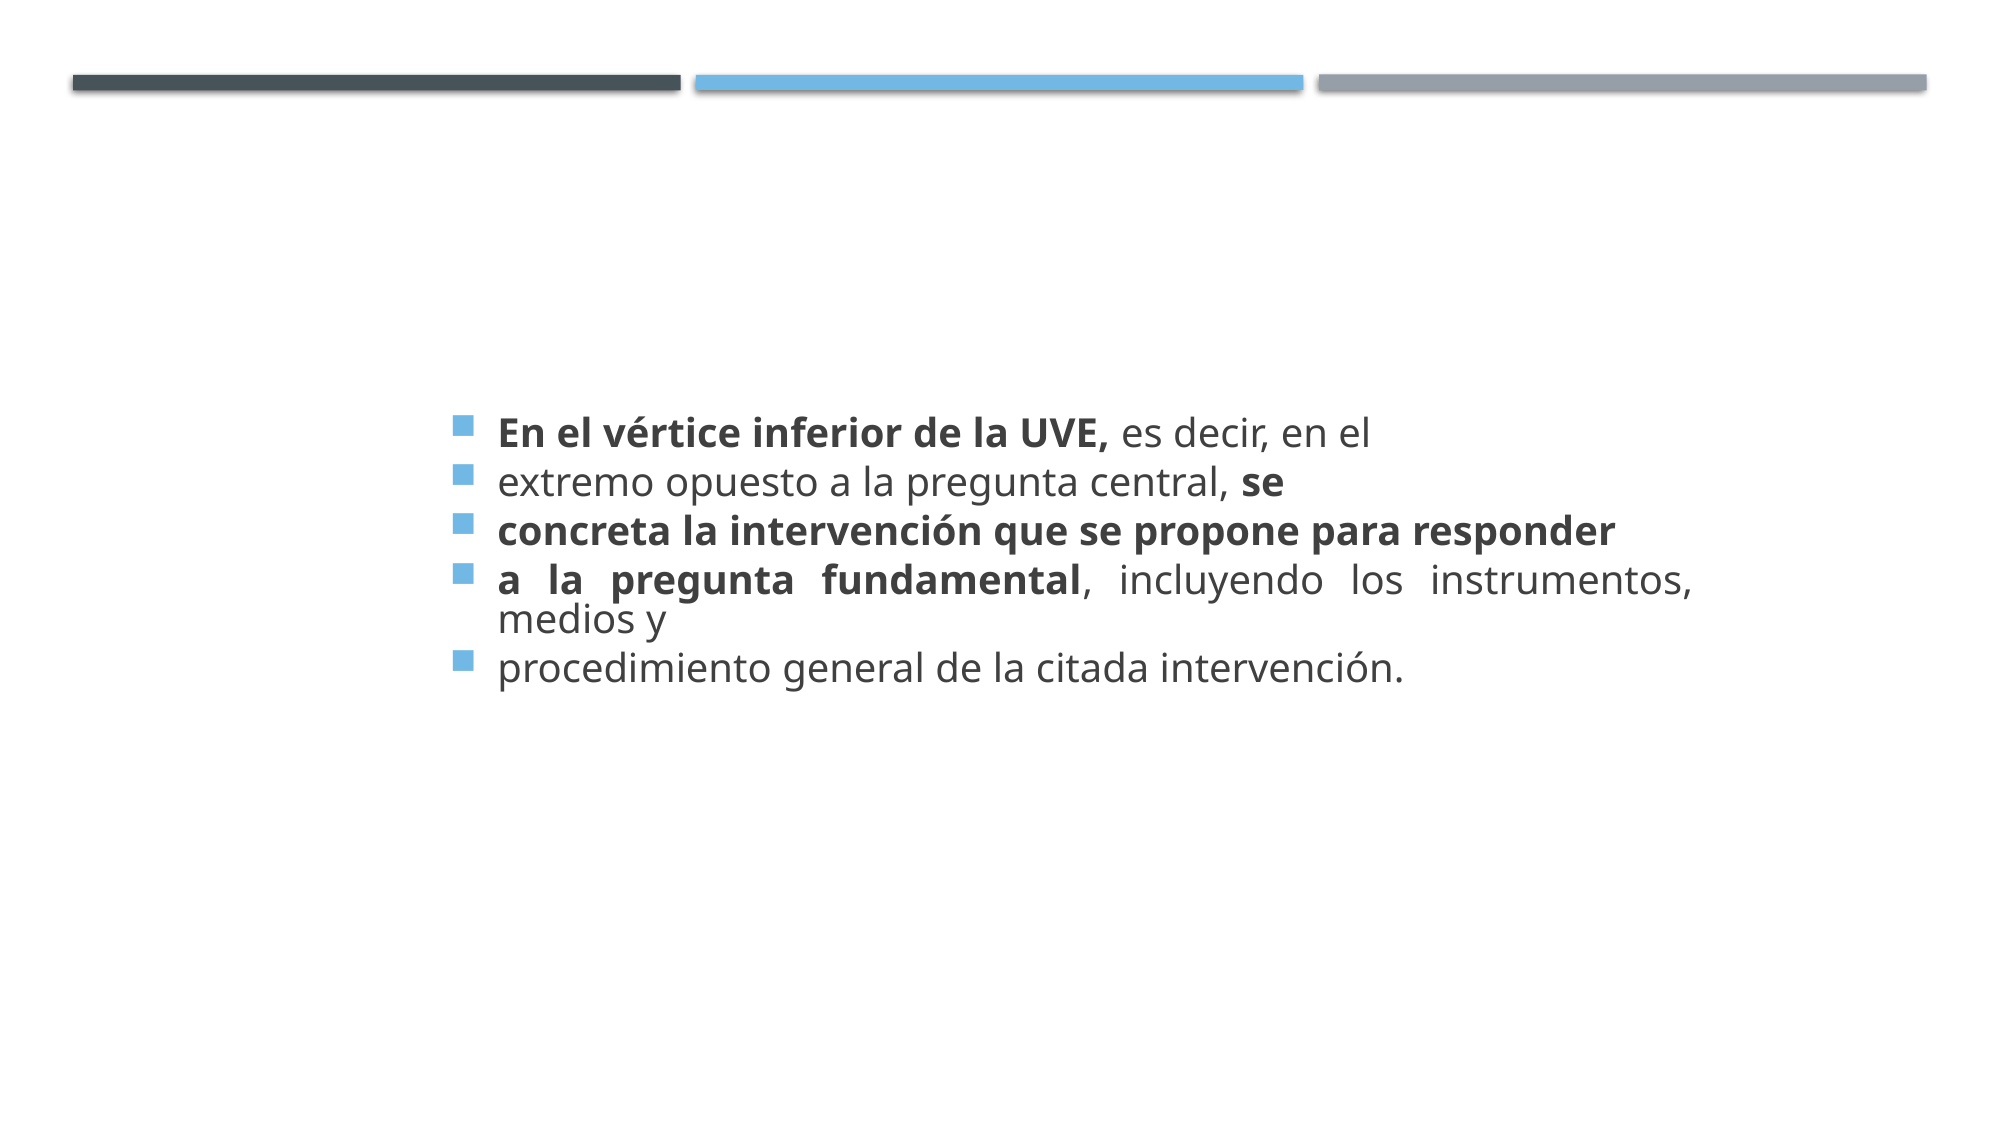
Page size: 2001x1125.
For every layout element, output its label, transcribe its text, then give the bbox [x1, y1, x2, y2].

list En el vértice inferior de la UVE, es decir, en el extremo opuesto a la pregunta central, se concreta la intervención que se propone para responder a la pregunta fundamental, incluyendo los instrumentos, medios y procedimiento general de la citada intervención. [434, 408, 1710, 716]
